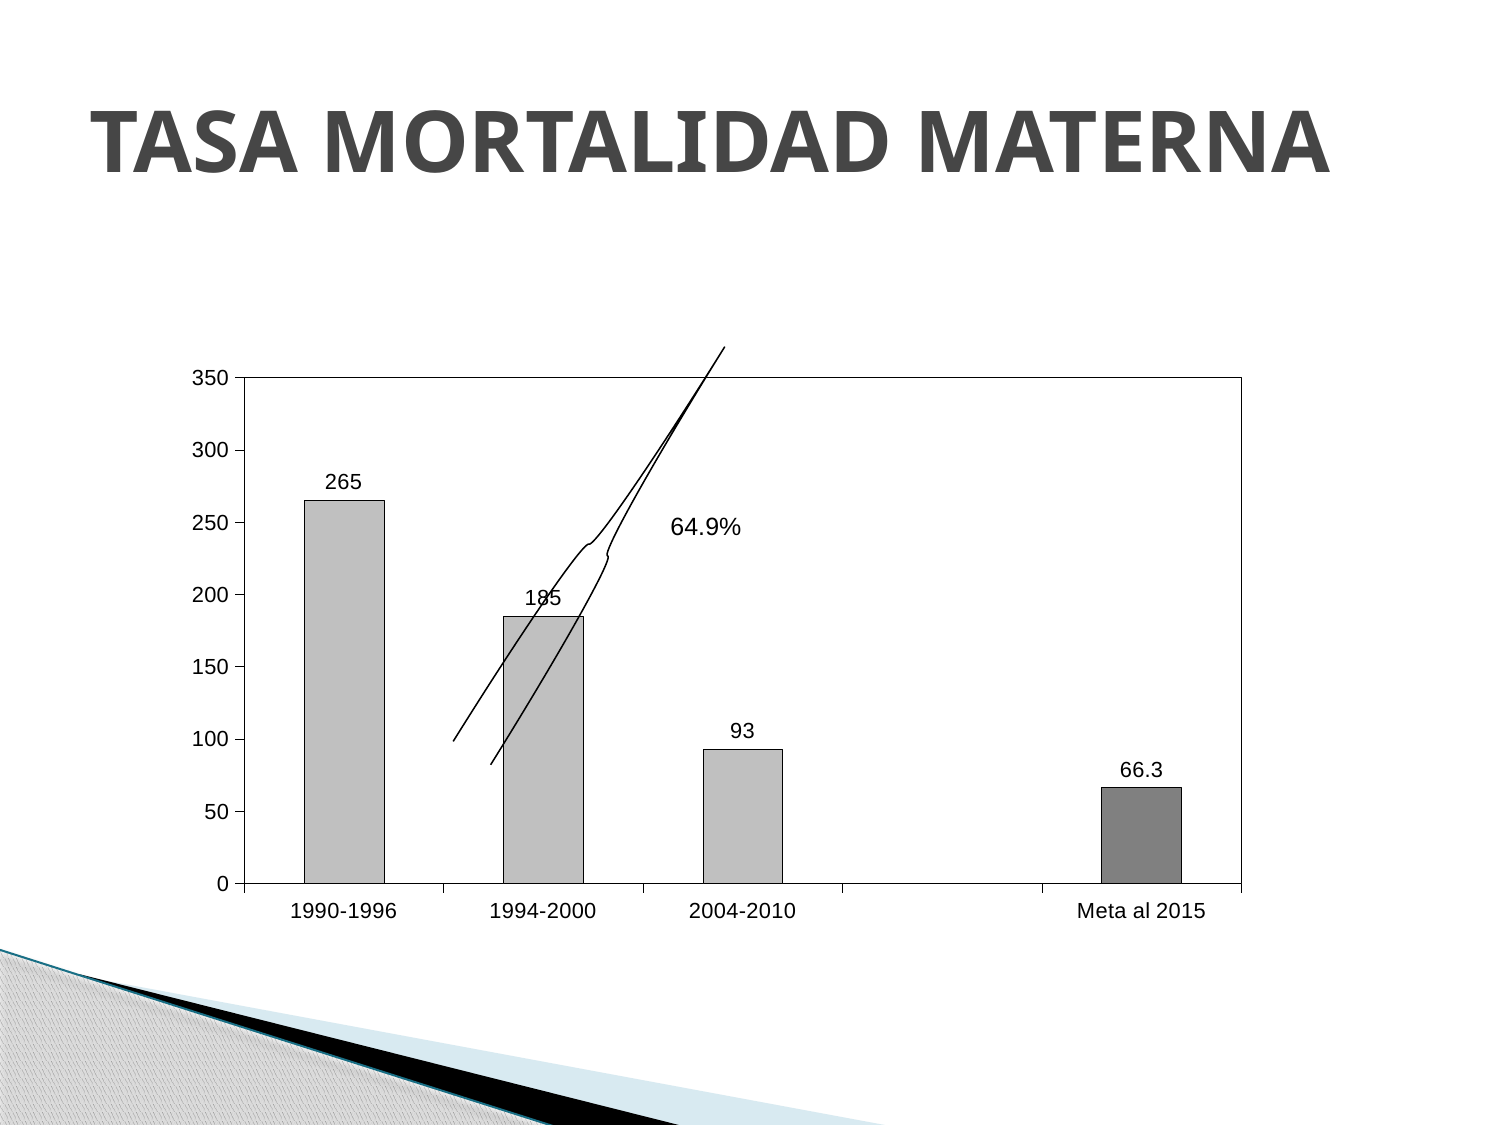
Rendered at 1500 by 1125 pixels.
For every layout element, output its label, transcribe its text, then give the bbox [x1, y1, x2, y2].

chart [159, 266, 1270, 973]
title TASA MORTALIDAD MATERNA [75, 45, 1425, 233]
